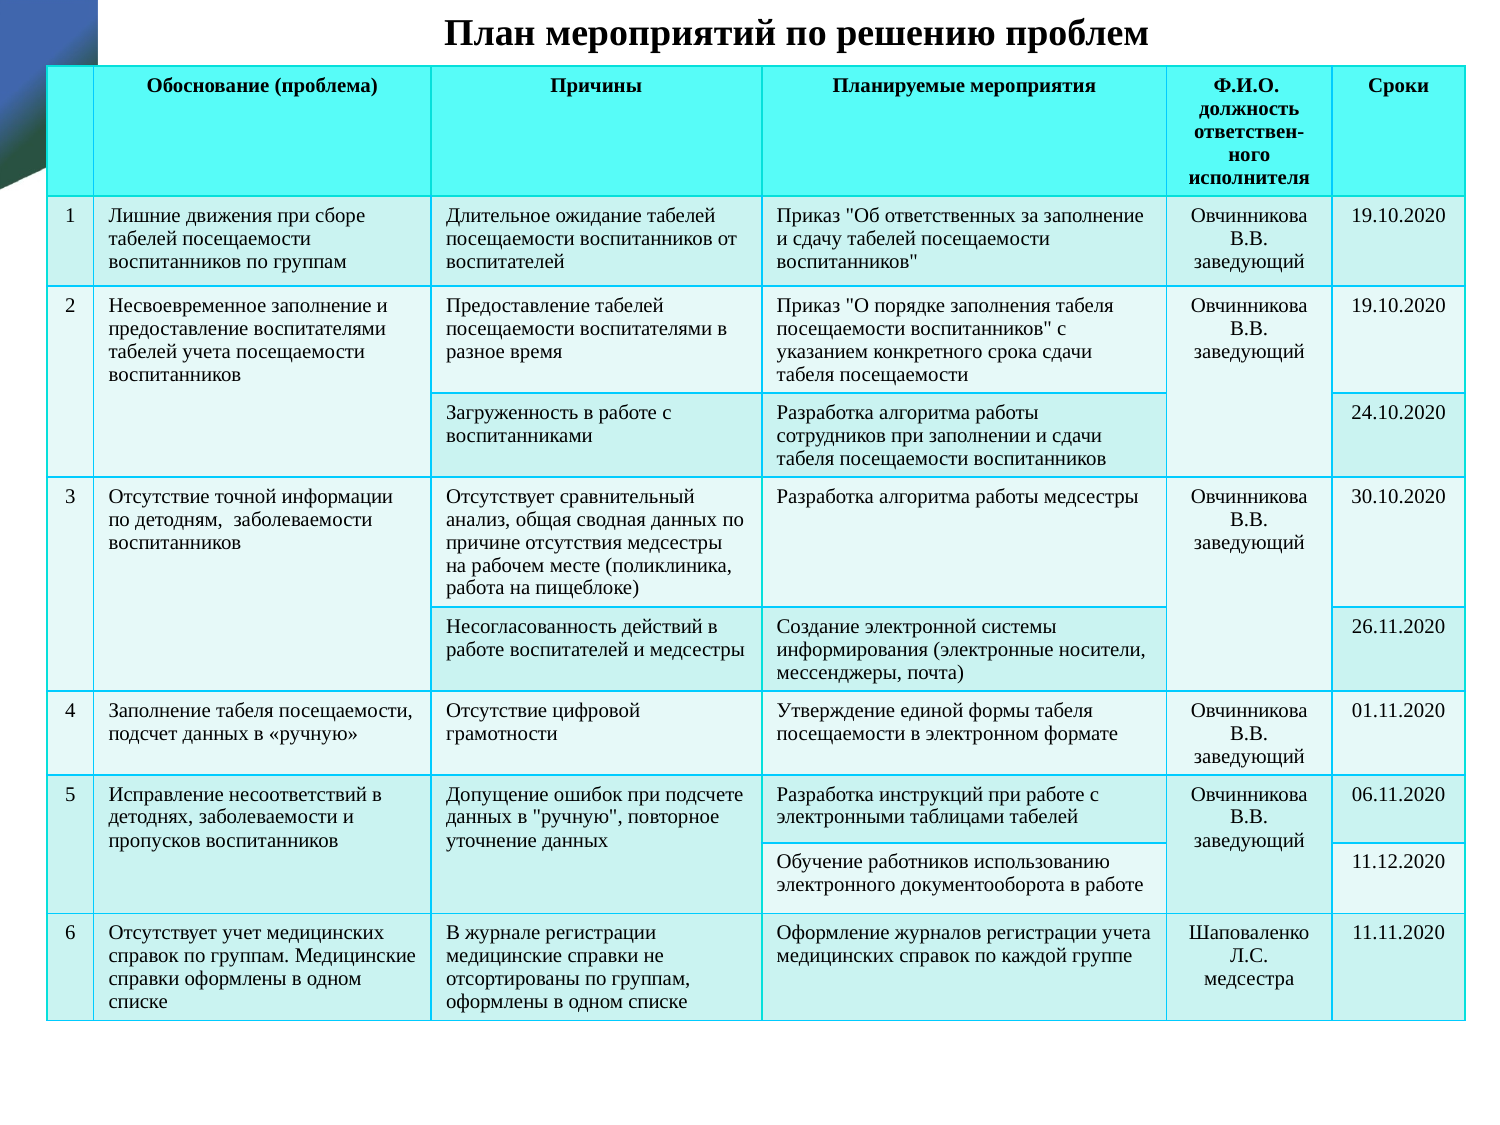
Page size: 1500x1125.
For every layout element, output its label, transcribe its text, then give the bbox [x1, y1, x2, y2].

table_cell Несвоевременное заполнение и предоставление воспитателями табелей учета посещаемости воспитанников [94, 287, 430, 476]
table_cell 6 [48, 914, 93, 1020]
title План мероприятий по решению проблем [112, 0, 1483, 61]
table_cell Овчинникова В.В. заведующий [1167, 287, 1331, 476]
table_cell 30.10.2020 [1333, 478, 1464, 606]
table_cell 5 [48, 776, 93, 913]
table_cell Отсутствие точной информации по детодням, заболеваемости воспитанников [94, 478, 430, 690]
table_header Обоснование (проблема) [102, 67, 430, 195]
table_cell Обучение работников использованию электронного документооборота в работе [763, 844, 1166, 913]
table_cell Утверждение единой формы табеля посещаемости в электронном формате [763, 692, 1166, 774]
table_cell Отсутствует сравнительный анализ, общая сводная данных по причине отсутствия медсестры на рабочем месте (поликлиника, работа на пищеблоке) [432, 478, 761, 606]
table_cell Исправление несоответствий в детоднях, заболеваемости и пропусков воспитанников [94, 776, 430, 913]
table_cell Загруженность в работе с воспитанниками [432, 394, 761, 476]
table_cell 2 [48, 287, 93, 476]
table_cell Отсутствие цифровой грамотности [432, 692, 761, 774]
picture [0, 0, 99, 191]
table_cell Разработка алгоритма работы сотрудников при заполнении и сдачи табеля посещаемости воспитанников [763, 394, 1166, 476]
table_cell Заполнение табеля посещаемости, подсчет данных в «ручную» [94, 692, 430, 774]
table_cell Овчинникова В.В. заведующий [1167, 478, 1331, 690]
table_cell 11.12.2020 [1333, 844, 1464, 913]
table_cell Длительное ожидание табелей посещаемости воспитанников от воспитателей [432, 197, 761, 285]
table_cell 06.11.2020 [1333, 776, 1464, 842]
table_cell 01.11.2020 [1333, 692, 1464, 774]
table_cell Разработка алгоритма работы медсестры [763, 478, 1166, 606]
table_cell Предоставление табелей посещаемости воспитателями в разное время [432, 287, 761, 392]
table_cell 19.10.2020 [1333, 287, 1464, 392]
table_cell Приказ "Об ответственных за заполнение и сдачу табелей посещаемости воспитанников" [763, 197, 1166, 285]
table_cell 1 [48, 198, 93, 285]
table_header Сроки [1333, 67, 1464, 195]
table_cell 4 [48, 692, 93, 774]
table_cell 24.10.2020 [1333, 394, 1464, 476]
table_cell Лишние движения при сборе табелей посещаемости воспитанников по группам [94, 197, 430, 285]
table_cell В журнале регистрации медицинские справки не отсортированы по группам, оформлены в одном списке [432, 914, 761, 1020]
table_cell Шаповаленко Л.С. медсестра [1167, 914, 1331, 1020]
table_header Ф.И.О. должность ответствен- ного исполнителя [1167, 67, 1331, 195]
table_cell Создание электронной системы информирования (электронные носители, мессенджеры, почта) [763, 608, 1166, 690]
table_cell 11.11.2020 [1333, 914, 1464, 1020]
table_header Причины [432, 67, 761, 195]
table_cell 3 [48, 478, 93, 690]
table_cell Разработка инструкций при работе с электронными таблицами табелей [763, 776, 1166, 842]
table_cell Овчинникова В.В. заведующий [1167, 776, 1331, 913]
table_cell Отсутствует учет медицинских справок по группам. Медицинские справки оформлены в одном списке [94, 914, 430, 1020]
table_cell Овчинникова В.В. заведующий [1167, 197, 1331, 285]
table_cell Приказ "О порядке заполнения табеля посещаемости воспитанников" с указанием конкретного срока сдачи табеля посещаемости [763, 287, 1166, 392]
table_cell 19.10.2020 [1333, 197, 1464, 285]
table_cell Оформление журналов регистрации учета медицинских справок по каждой группе [763, 914, 1166, 1020]
table_cell Допущение ошибок при подсчете данных в "ручную", повторное уточнение данных [432, 776, 761, 913]
table_cell 26.11.2020 [1333, 608, 1464, 690]
table_cell Овчинникова В.В. заведующий [1167, 692, 1331, 774]
table_cell Несогласованность действий в работе воспитателей и медсестры [432, 608, 761, 690]
table_header Планируемые мероприятия [763, 67, 1166, 195]
